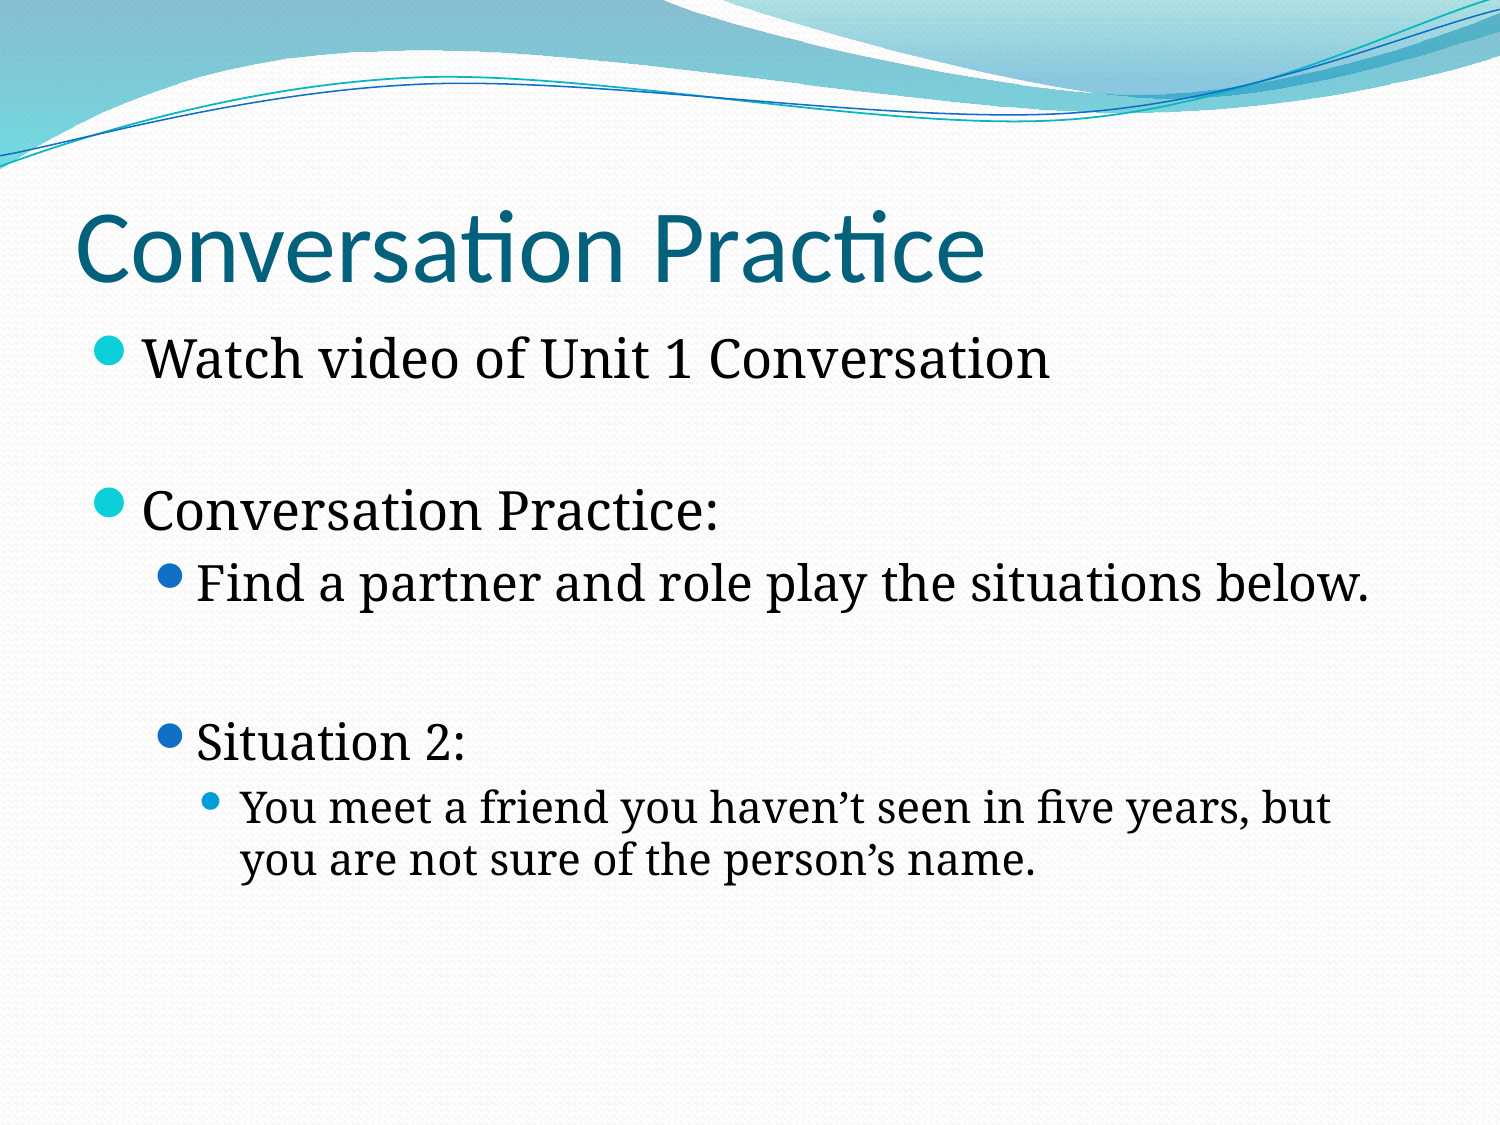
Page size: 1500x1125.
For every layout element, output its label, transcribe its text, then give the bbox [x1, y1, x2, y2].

title Conversation Practice [75, 115, 1425, 303]
list Watch video of Unit 1 Conversation Conversation Practice: Find a partner and role play the situations below. Situation 2: You meet a friend you haven’t seen in five years, but you are not sure of the person’s name. [75, 317, 1425, 1038]
